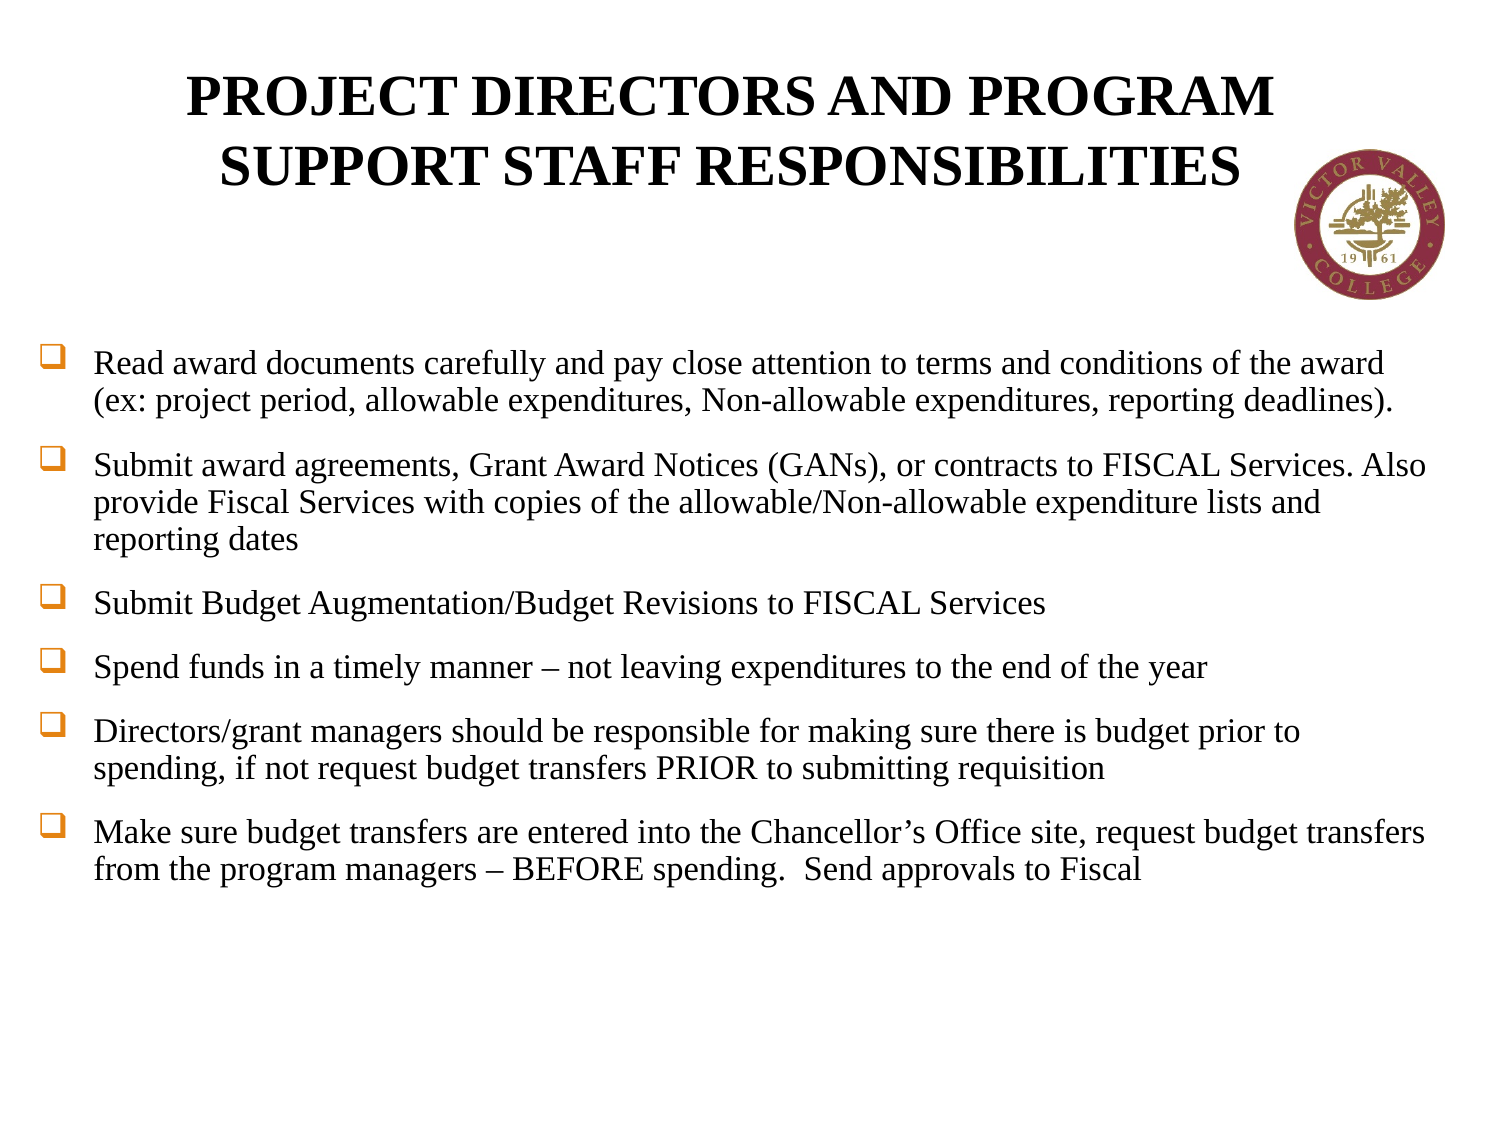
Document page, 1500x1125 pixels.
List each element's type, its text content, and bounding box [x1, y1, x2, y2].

list Read award documents carefully and pay close attention to terms and conditions of the award (ex: project period, allowable expenditures, Non-allowable expenditures, reporting deadlines). Submit award agreements, Grant Award Notices (GANs), or contracts to FISCAL Services. Also provide Fiscal Services with copies of the allowable/Non-allowable expenditure lists and reporting dates Submit Budget Augmentation/Budget Revisions to FISCAL Services Spend funds in a timely manner – not leaving expenditures to the end of the year Directors/grant managers should be responsible for making sure there is budget prior to spending, if not request budget transfers PRIOR to submitting requisition Make sure budget transfers are entered into the Chancellor’s Office site, request budget transfers from the program managers – BEFORE spending. Send approvals to Fiscal [37, 337, 1438, 963]
text_box PROJECT DIRECTORS AND PROGRAM SUPPORT STAFF RESPONSIBILITIES [112, 49, 1350, 205]
picture [1293, 149, 1445, 301]
